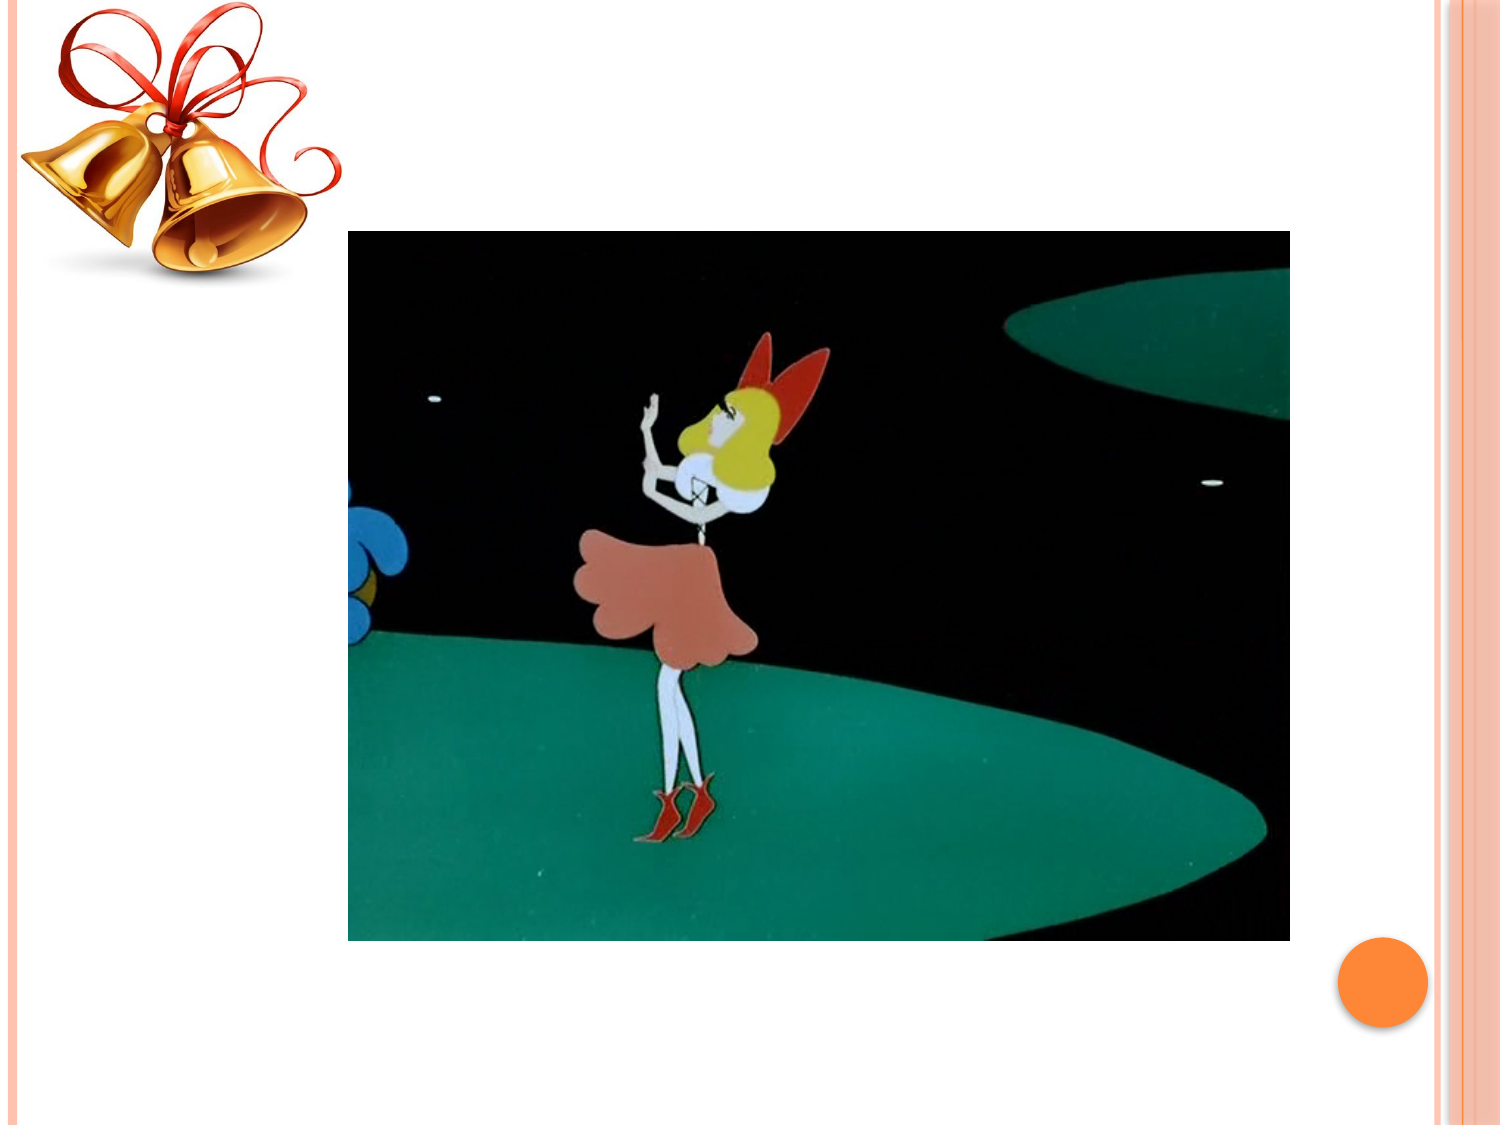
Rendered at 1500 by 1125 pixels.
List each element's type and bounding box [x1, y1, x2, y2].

picture [347, 231, 1290, 941]
picture [17, 0, 343, 295]
